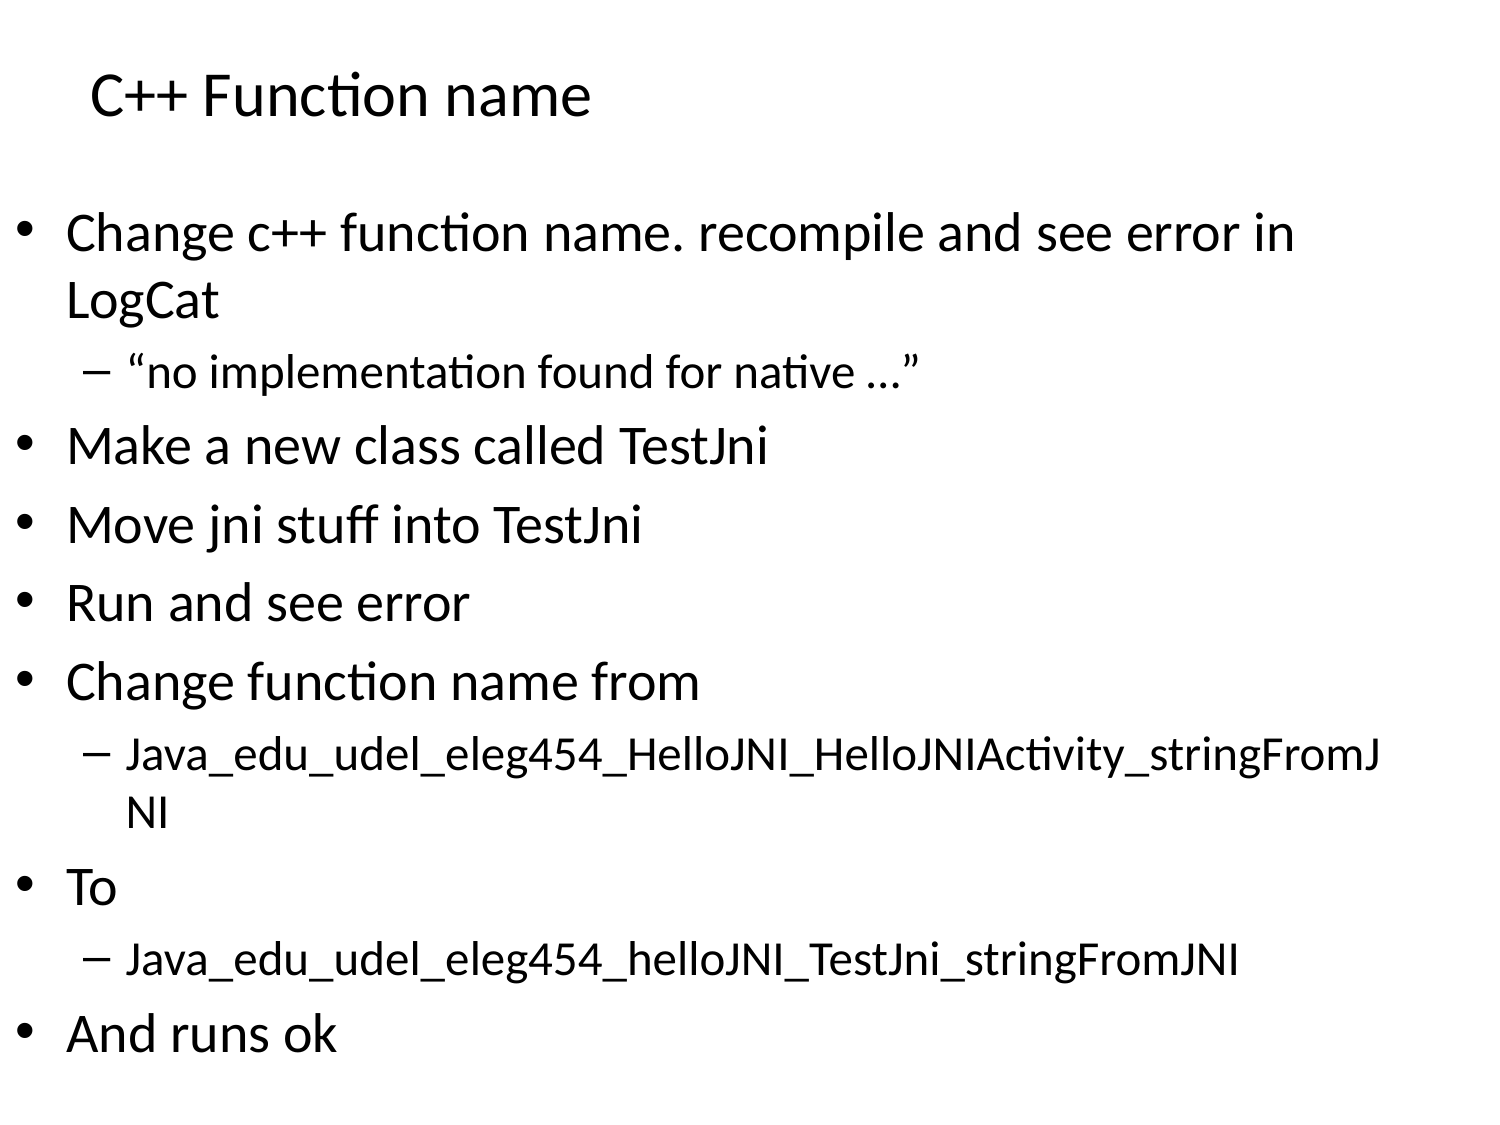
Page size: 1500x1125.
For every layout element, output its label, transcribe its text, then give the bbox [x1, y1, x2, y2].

list Change c++ function name. recompile and see error in LogCat “no implementation found for native …” Make a new class called TestJni Move jni stuff into TestJni Run and see error Change function name from Java_edu_udel_eleg454_HelloJNI_HelloJNIActivity_stringFromJNI To Java_edu_udel_eleg454_helloJNI_TestJni_stringFromJNI And runs ok [0, 187, 1425, 1075]
title C++ Function name [75, 45, 1425, 138]
